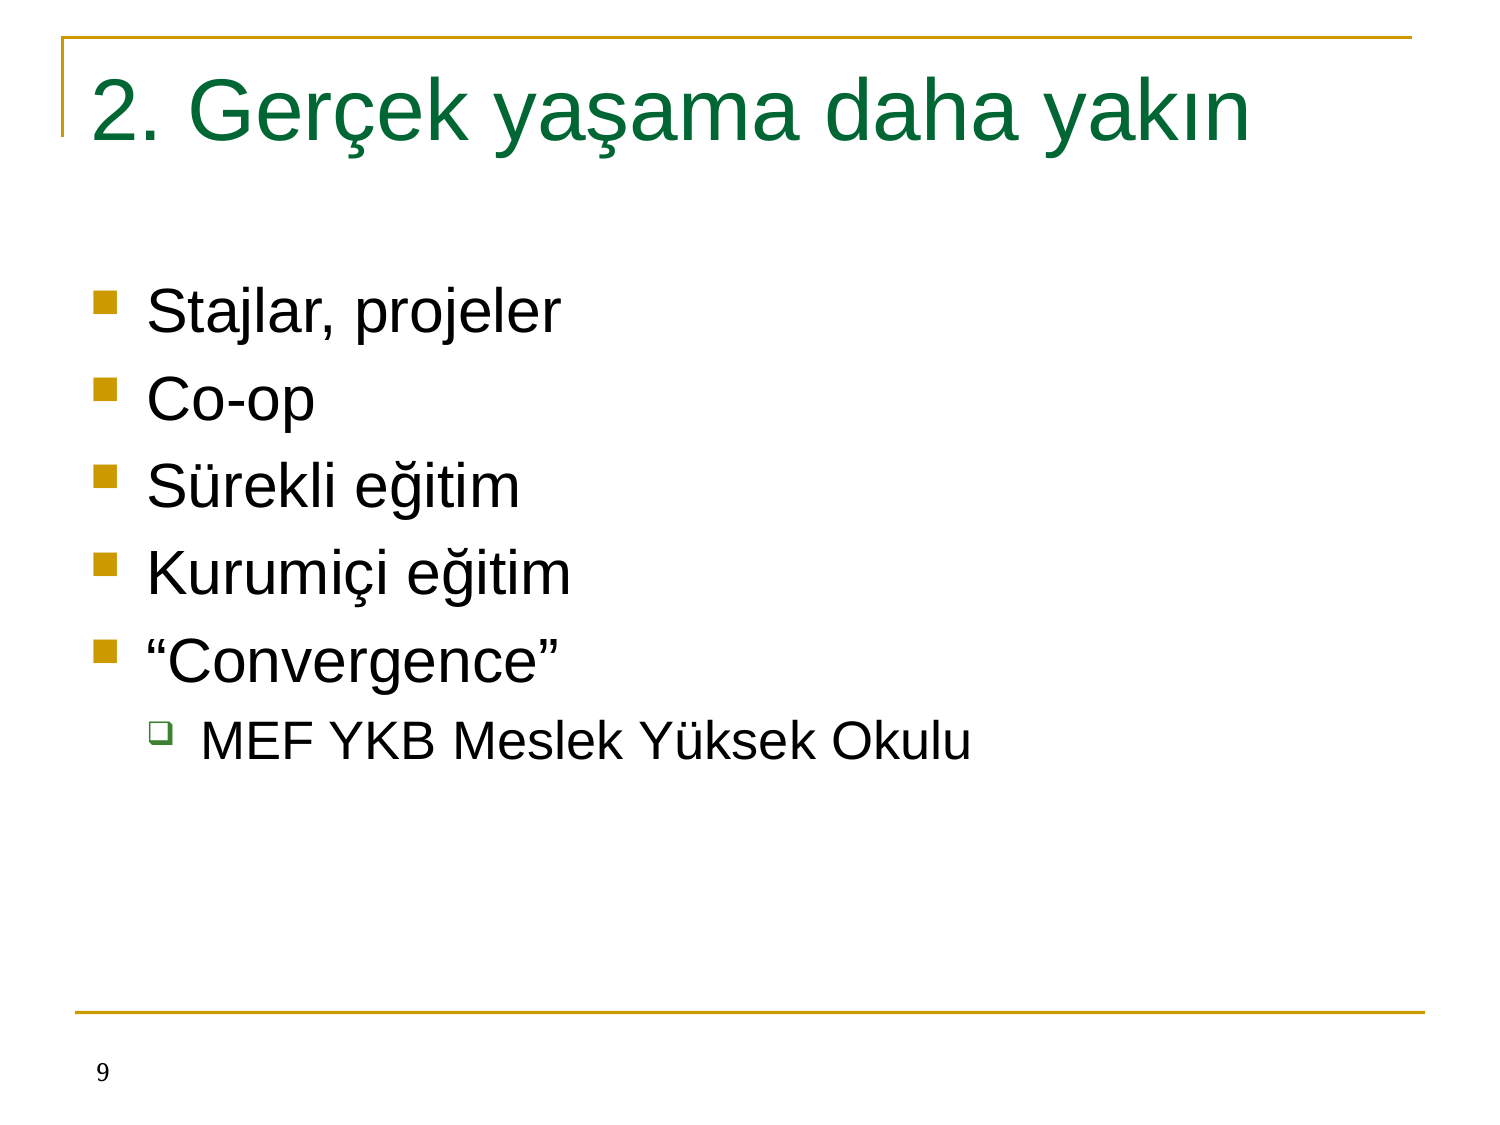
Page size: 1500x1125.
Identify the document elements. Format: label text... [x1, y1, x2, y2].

slide_number 9 [80, 1022, 432, 1099]
title 2. Gerçek yaşama daha yakın [75, 45, 1425, 233]
list Stajlar, projeler Co-op Sürekli eğitim Kurumiçi eğitim “Convergence” MEF YKB Meslek Yüksek Okulu [75, 262, 1425, 1013]
